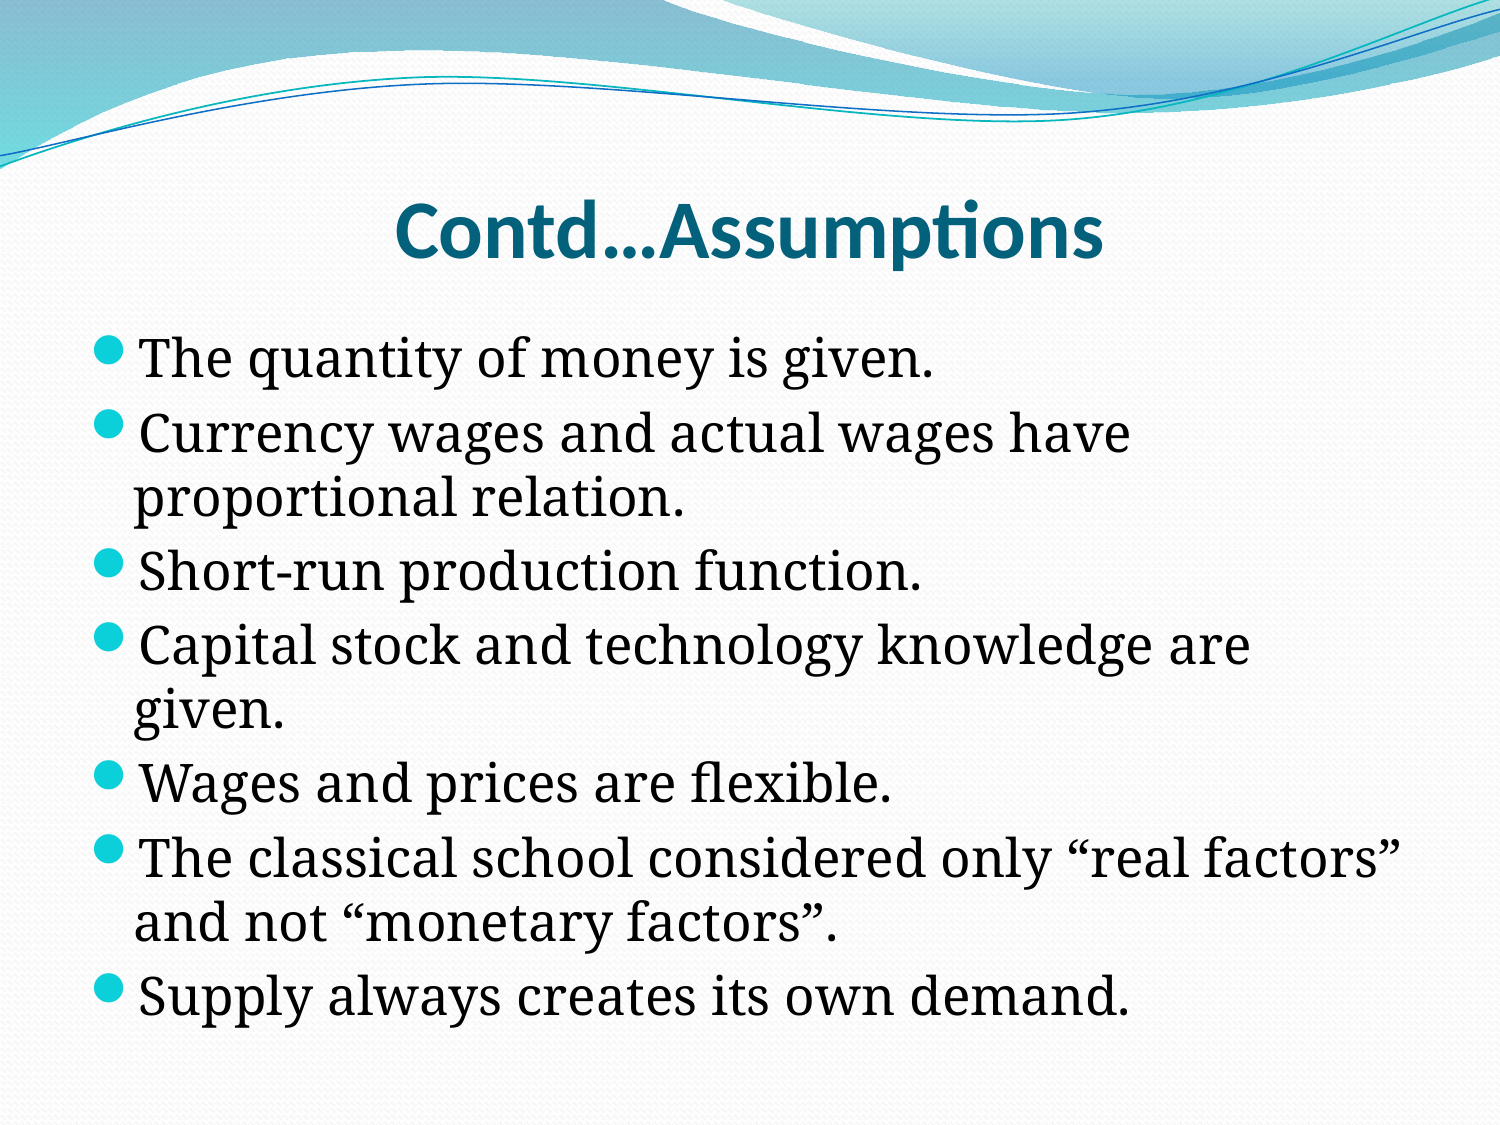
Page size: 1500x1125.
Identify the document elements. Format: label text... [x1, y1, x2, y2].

list The quantity of money is given. Currency wages and actual wages have proportional relation. Short-run production function. Capital stock and technology knowledge are given. Wages and prices are flexible. The classical school considered only “real factors” and not “monetary factors”. Supply always creates its own demand. [75, 317, 1425, 1038]
title Contd…Assumptions [75, 115, 1425, 275]
